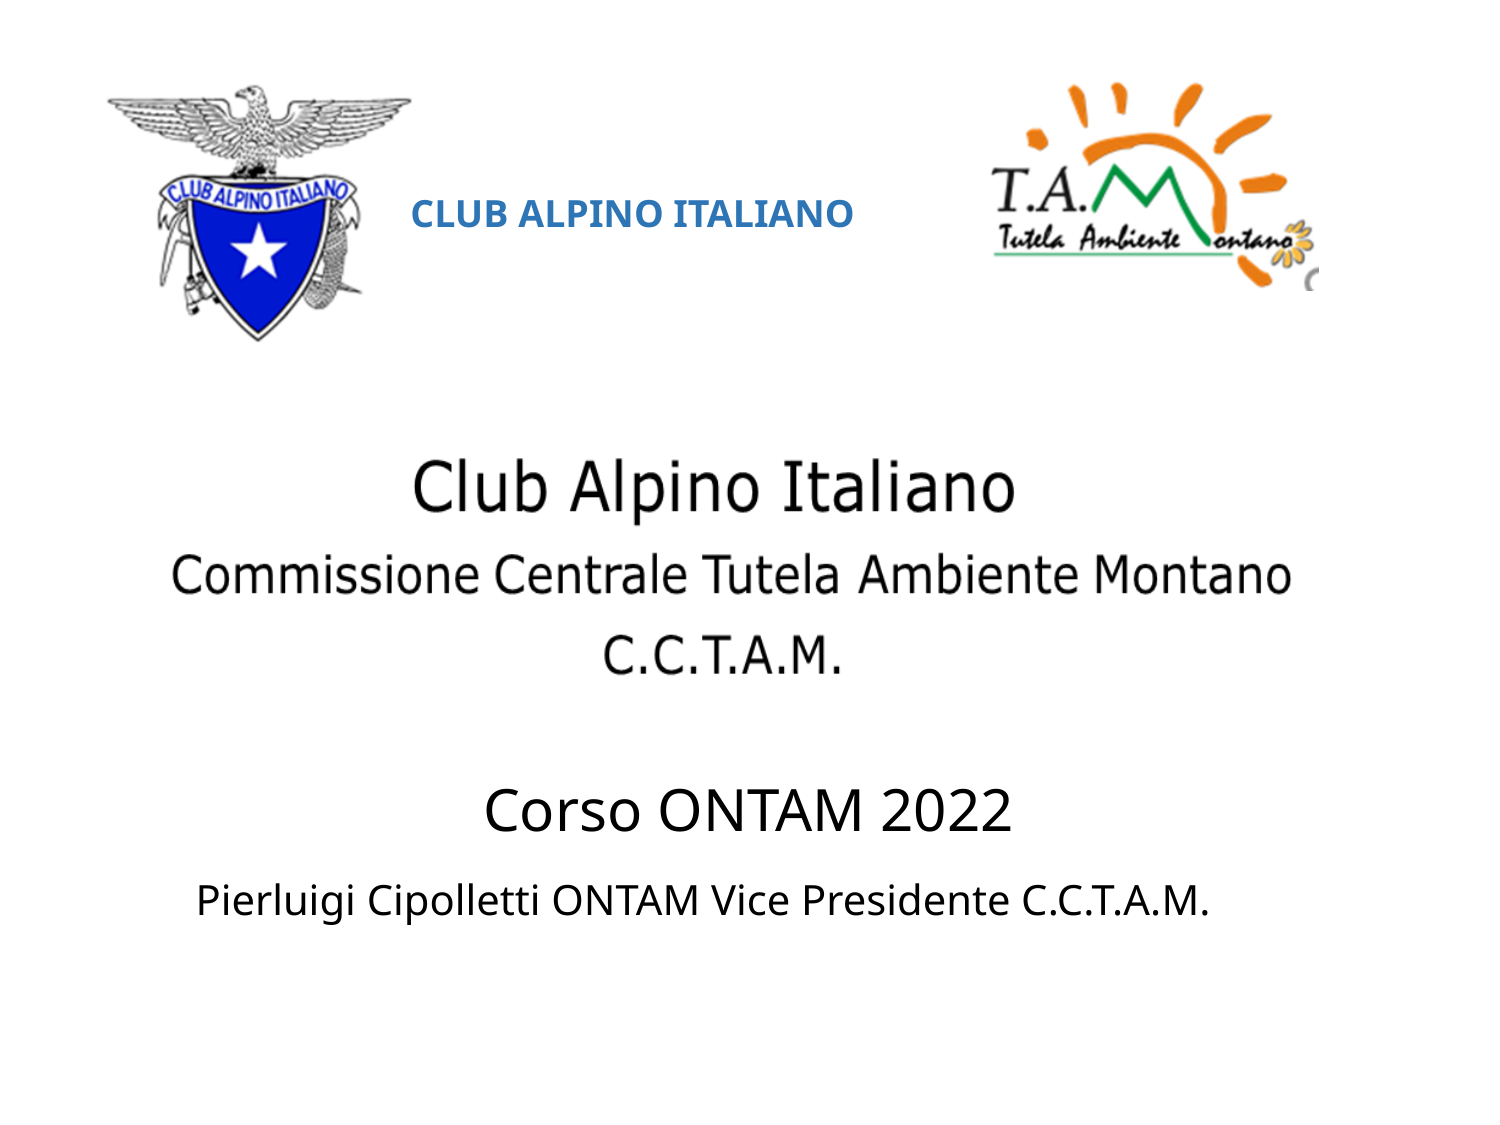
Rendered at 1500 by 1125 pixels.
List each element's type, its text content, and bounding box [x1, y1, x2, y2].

picture [141, 421, 1321, 717]
text_box Pierluigi Cipolletti ONTAM Vice Presidente C.C.T.A.M. [112, 866, 1306, 931]
text_box CLUB ALPINO ITALIANO [443, 182, 963, 242]
text_box Corso ONTAM 2022 [159, 765, 1338, 851]
picture [91, 52, 443, 373]
picture [976, 70, 1319, 291]
